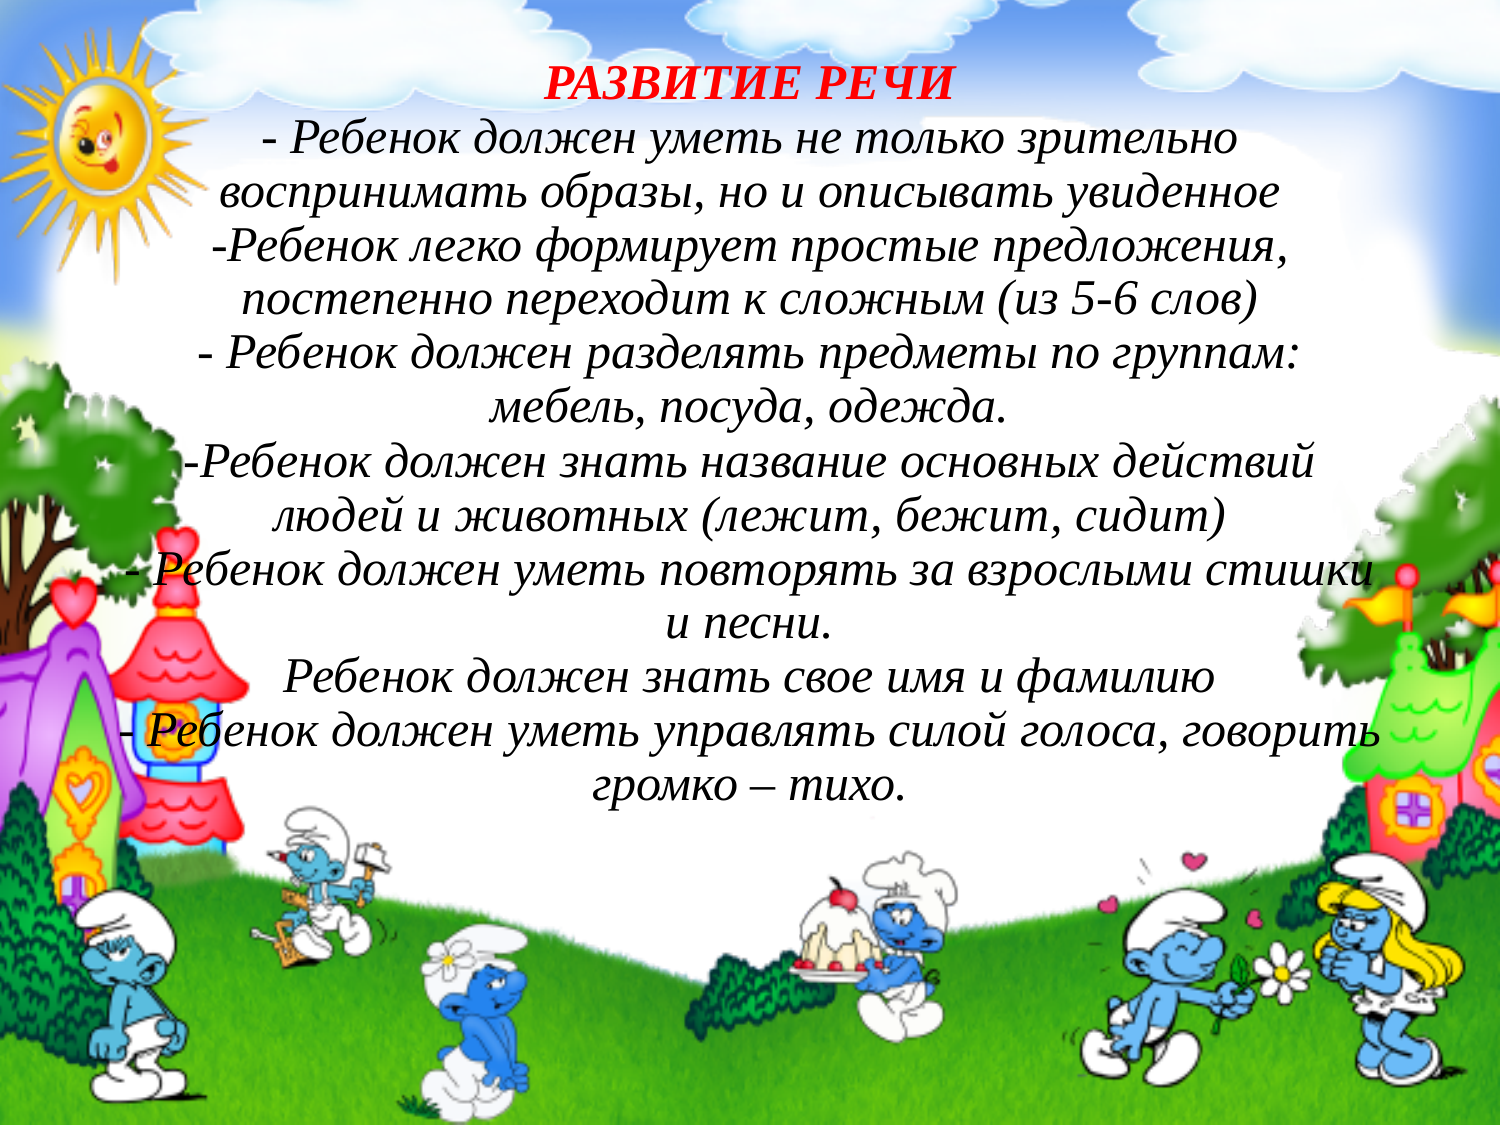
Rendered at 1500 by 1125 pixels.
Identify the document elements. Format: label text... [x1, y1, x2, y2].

picture [0, 0, 1500, 1125]
title РАЗВИТИЕ РЕЧИ - Ребенок должен уметь не только зрительно воспринимать образы, но и описывать увиденное -Ребенок легко формирует простые предложения, постепенно переходит к сложным (из 5-6 слов) - Ребенок должен разделять предметы по группам: мебель, посуда, одежда. -Ребенок должен знать название основных действий людей и животных (лежит, бежит, сидит) - Ребенок должен уметь повторять за взрослыми стишки и песни. Ребенок должен знать свое имя и фамилию - Ребенок должен уметь управлять силой голоса, говорить громко – тихо. [103, 59, 1397, 868]
